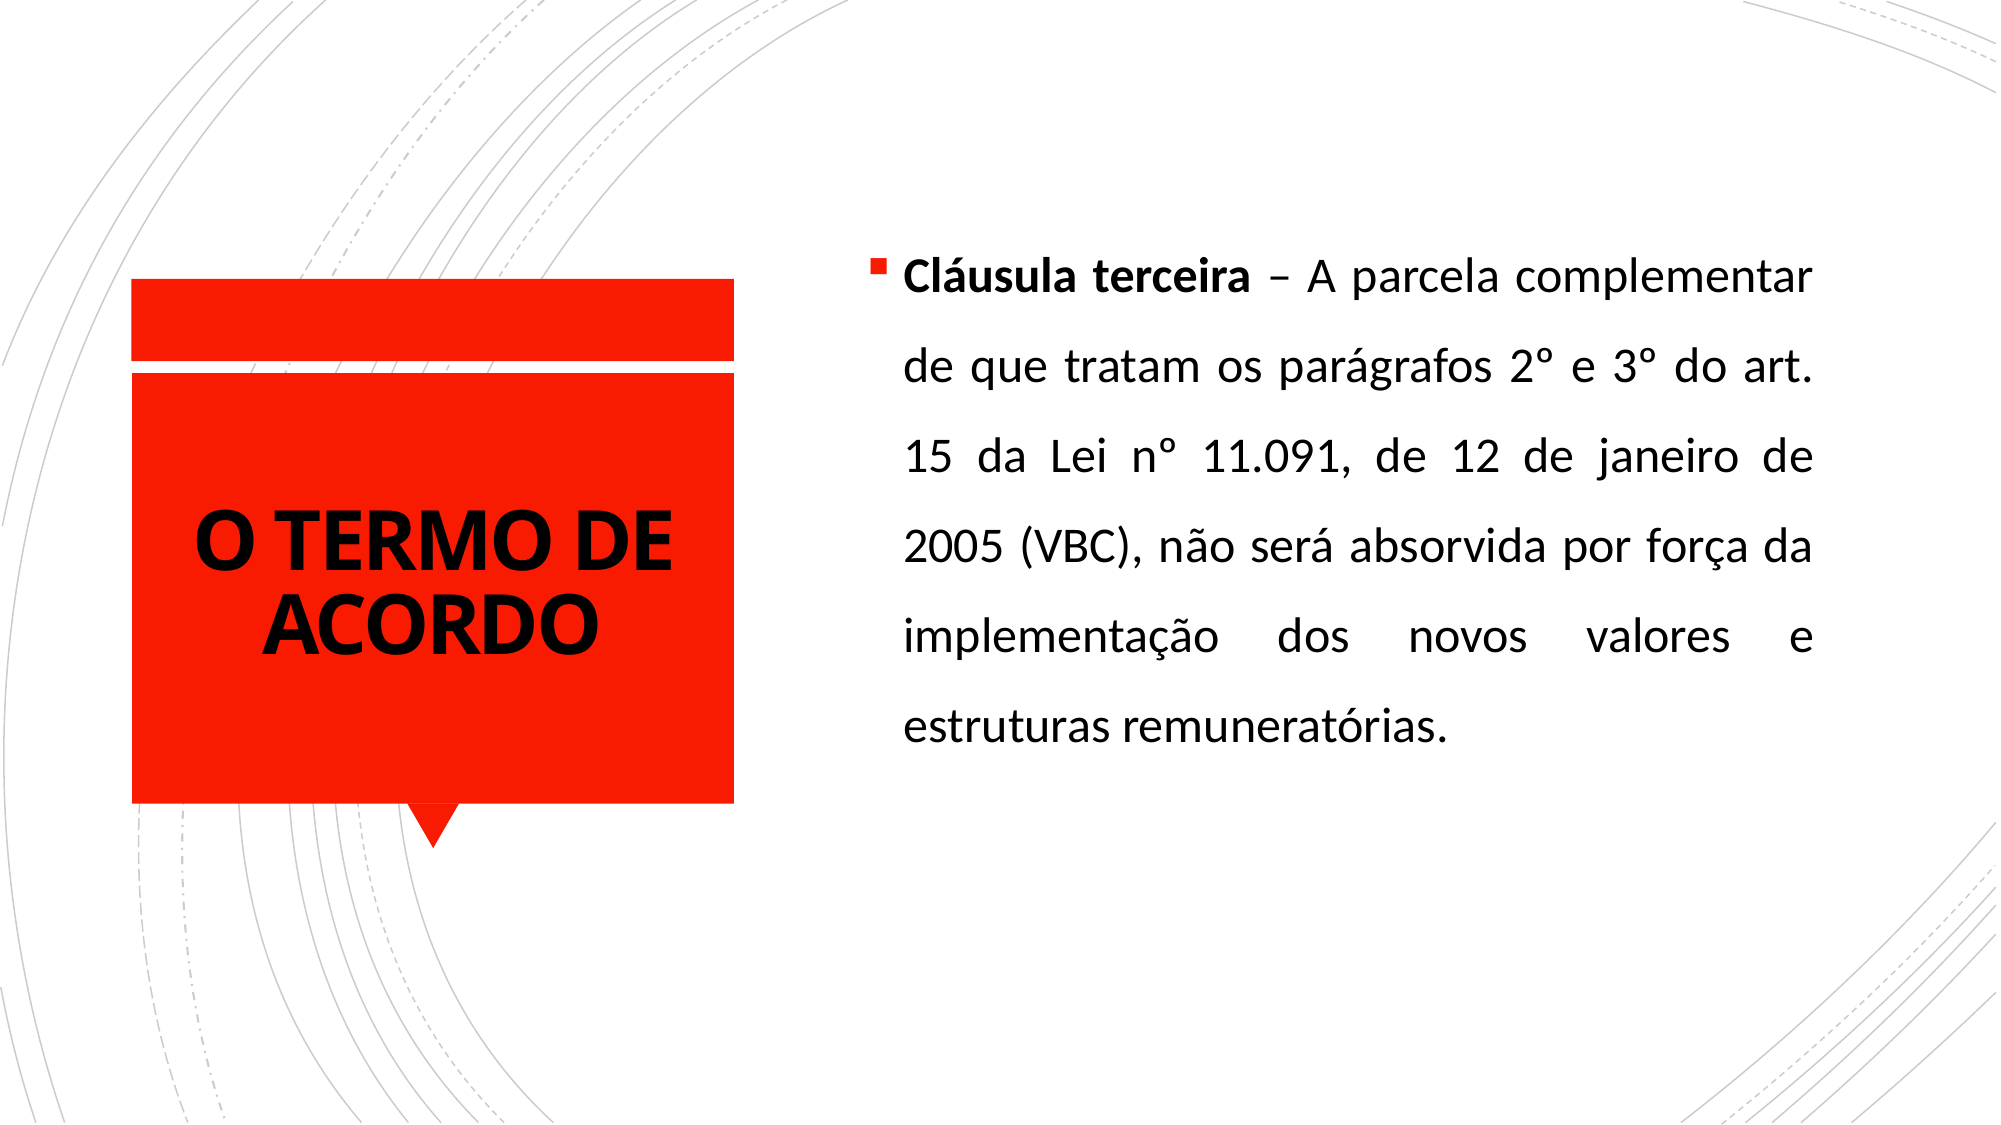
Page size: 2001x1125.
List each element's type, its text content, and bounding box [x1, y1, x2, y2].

title O TERMO DE ACORDO [145, 385, 720, 789]
list Cláusula terceira – A parcela complementar de que tratam os parágrafos 2º e 3º do art. 15 da Lei nº 11.091, de 12 de janeiro de 2005 (VBC), não será absorvida por força da implementação dos novos valores e estruturas remuneratórias. [839, 131, 1871, 993]
